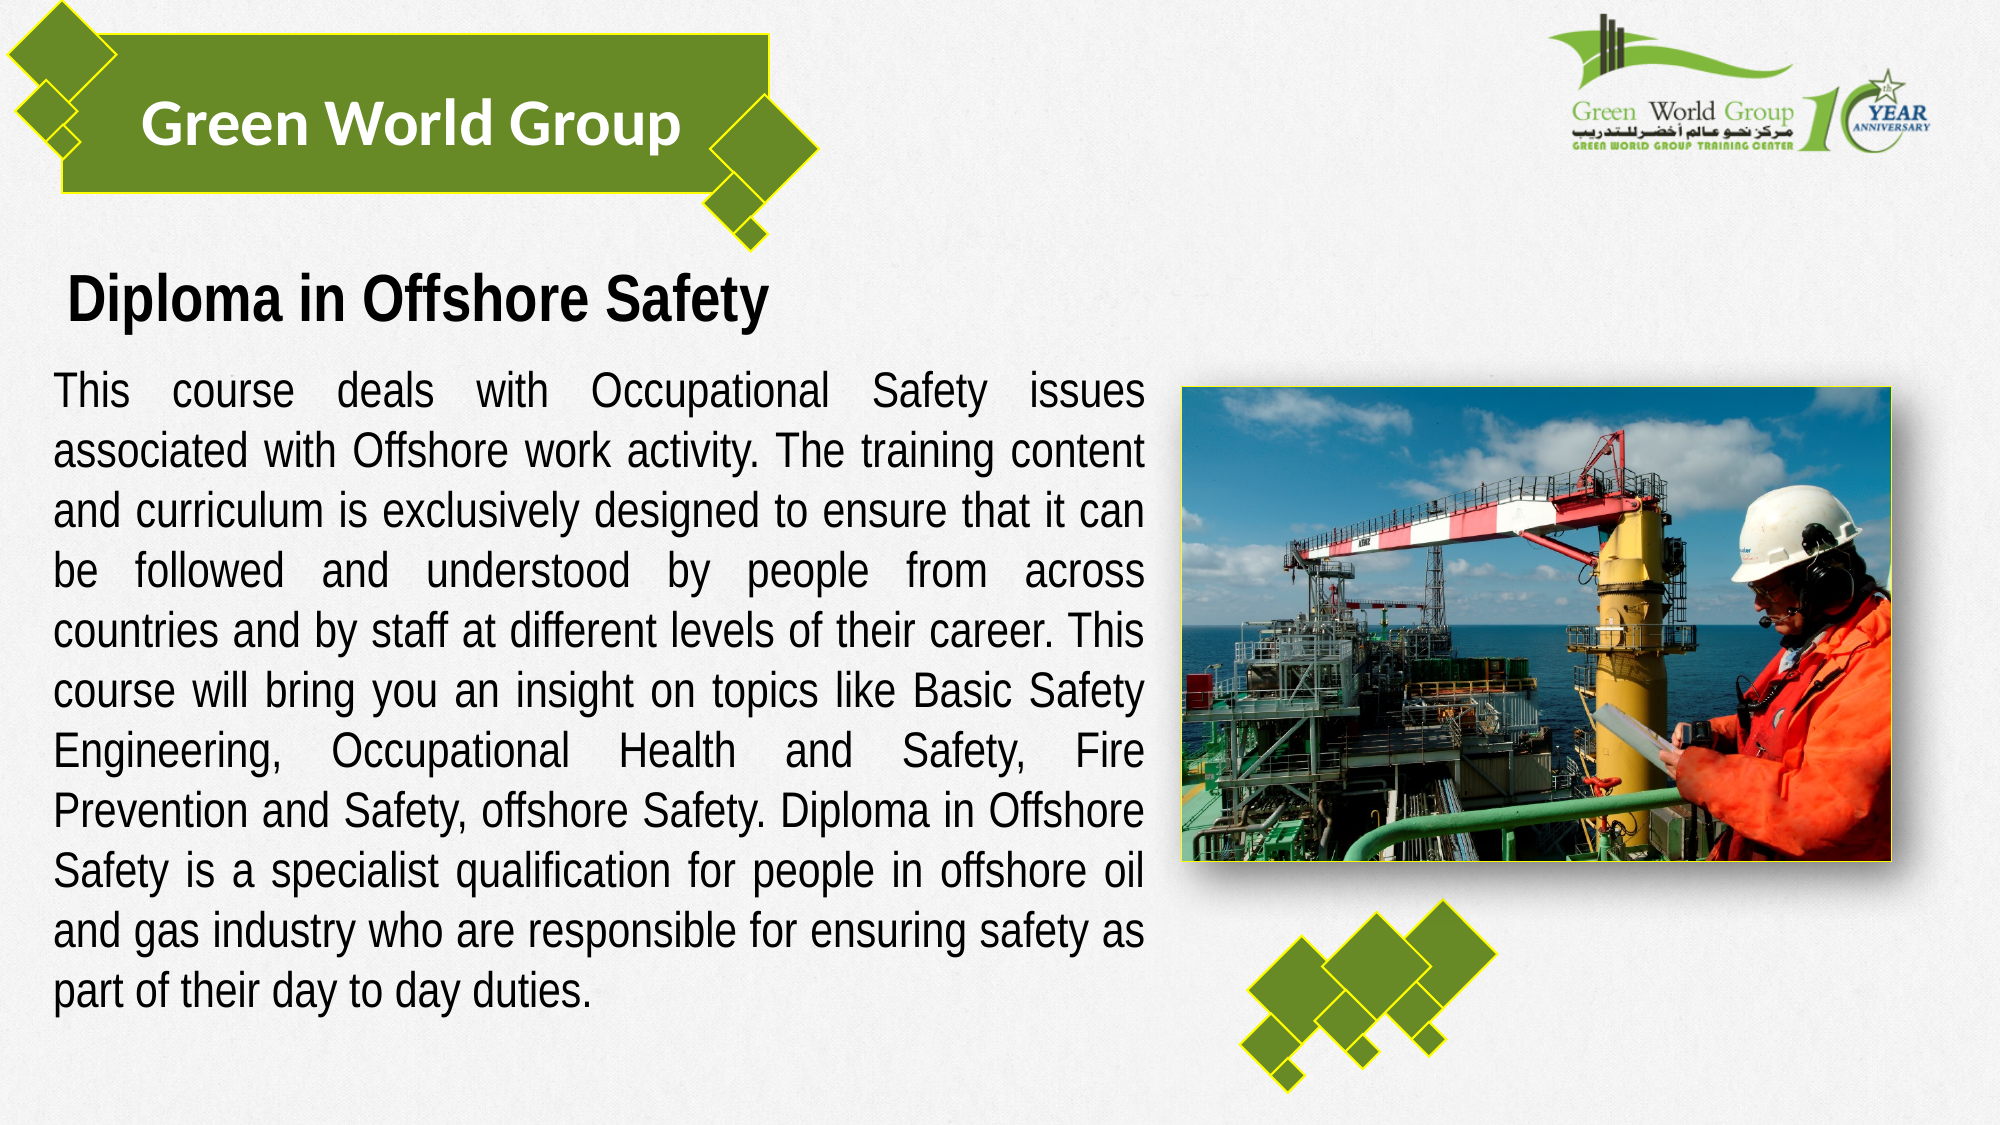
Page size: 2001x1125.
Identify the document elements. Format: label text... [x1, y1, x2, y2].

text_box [1314, 911, 1432, 1069]
picture [1181, 386, 1892, 862]
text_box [702, 94, 820, 252]
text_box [7, 0, 117, 160]
text_box Green World Group [127, 71, 714, 167]
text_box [1239, 935, 1357, 1093]
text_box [1380, 899, 1498, 1057]
text_box [61, 34, 770, 193]
text_box [0, 0, 2000, 1125]
picture [1545, 9, 1933, 158]
text_box This course deals with Occupational Safety issues associated with Offshore work activity. The training content and curriculum is exclusively designed to ensure that it can be followed and understood by people from across countries and by staff at different levels of their career. This course will bring you an insight on topics like Basic Safety Engineering, Occupational Health and Safety, Fire Prevention and Safety, offshore Safety. Diploma in Offshore Safety is a specialist qualification for people in offshore oil and gas industry who are responsible for ensuring safety as part of their day to day duties. [38, 349, 1161, 1025]
text_box Diploma in Offshore Safety [52, 246, 1838, 342]
